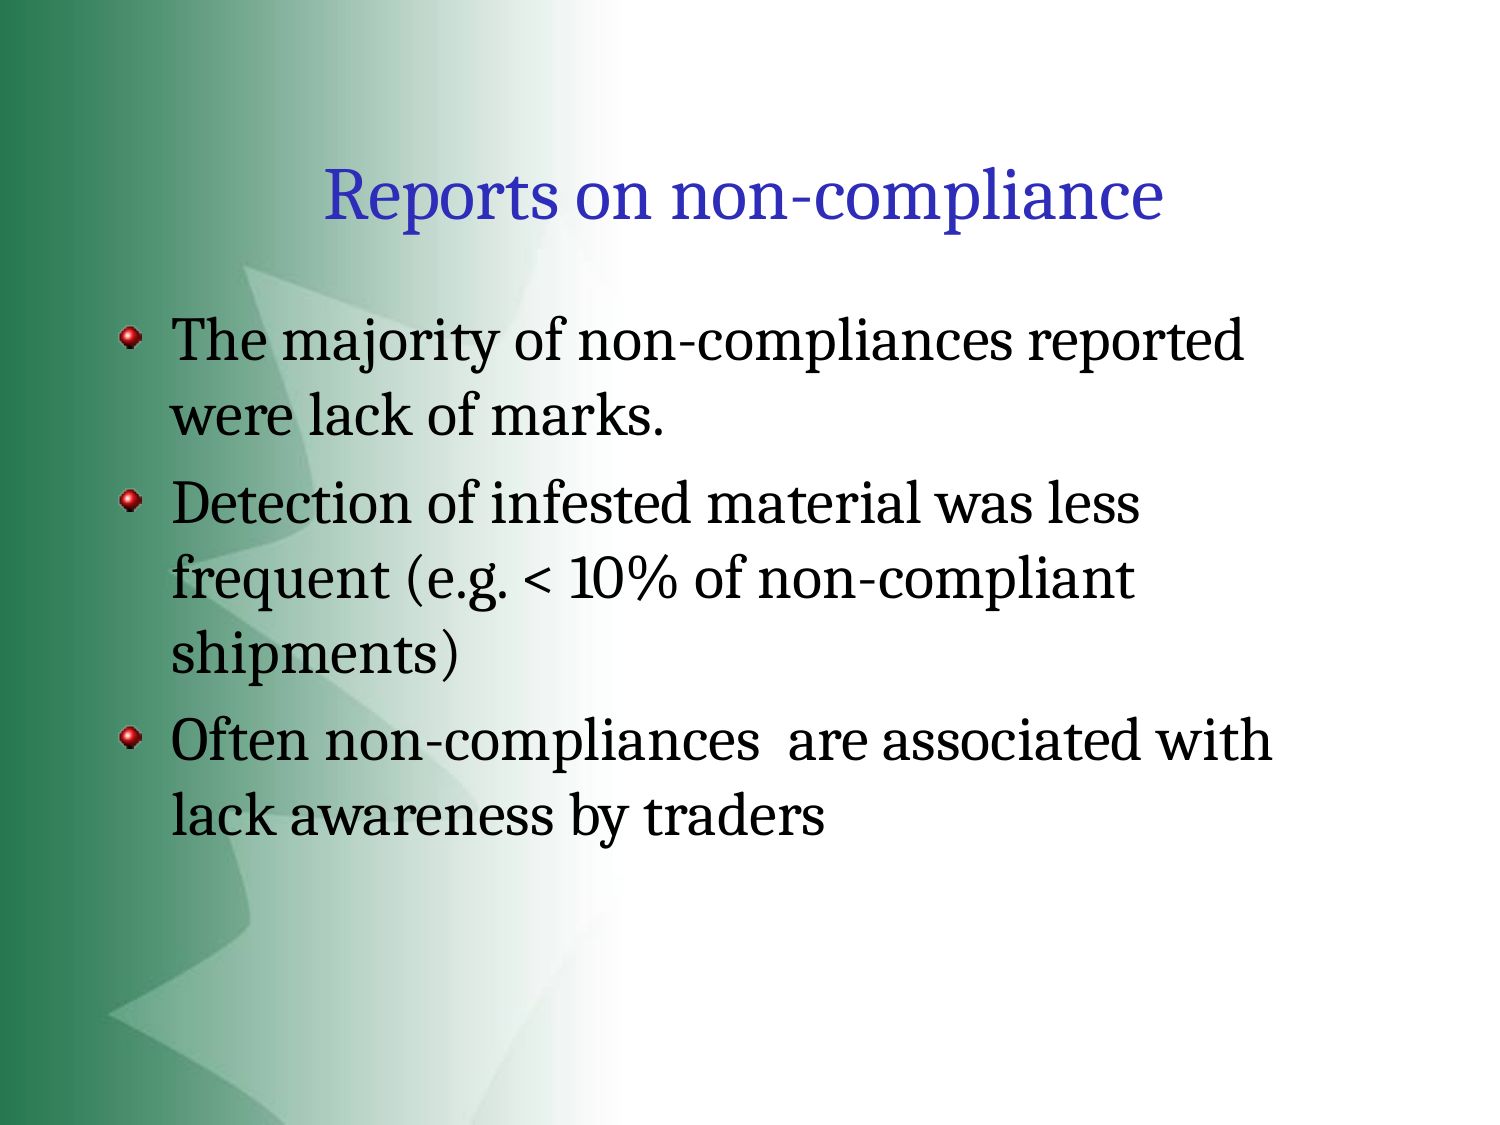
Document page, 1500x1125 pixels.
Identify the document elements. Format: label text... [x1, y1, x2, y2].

title Reports on non-compliance [100, 54, 1388, 243]
list The majority of non-compliances reported were lack of marks. Detection of infested material was less frequent (e.g. < 10% of non-compliant shipments) Often non-compliances are associated with lack awareness by traders [100, 290, 1388, 1075]
picture [0, 0, 1500, 1125]
